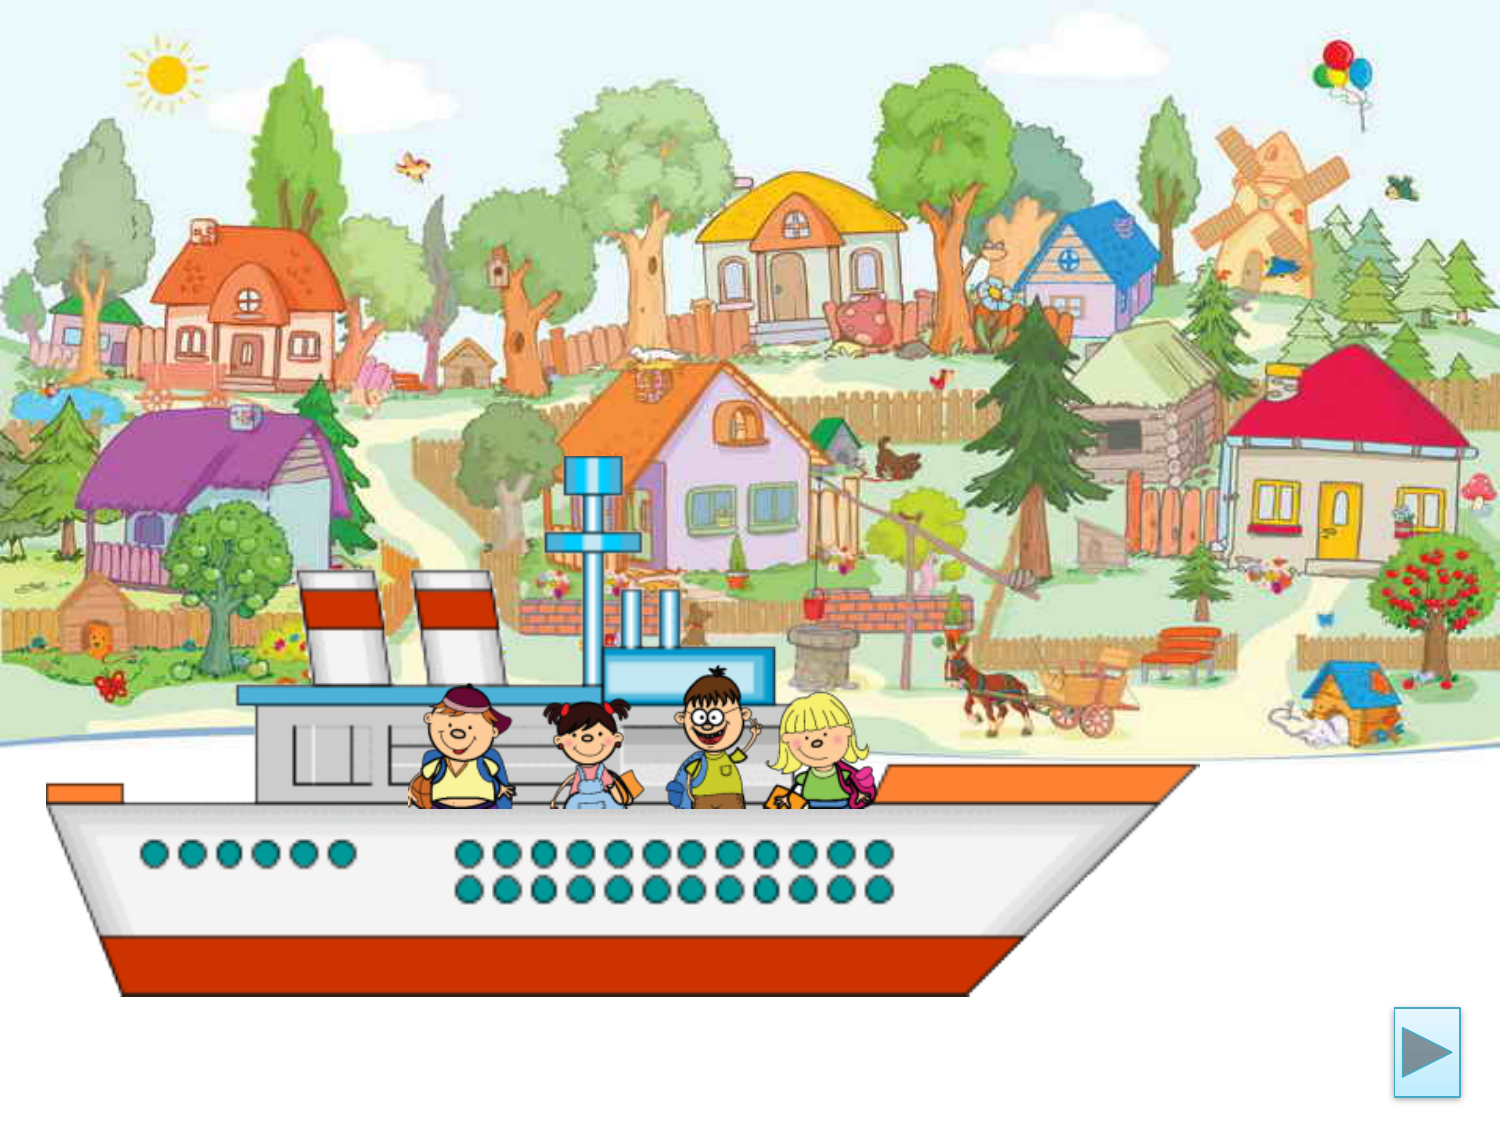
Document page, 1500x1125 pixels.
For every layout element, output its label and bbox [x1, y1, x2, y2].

picture [0, 0, 1500, 938]
text_box [46, 456, 1201, 998]
text_box [1394, 1007, 1461, 1098]
